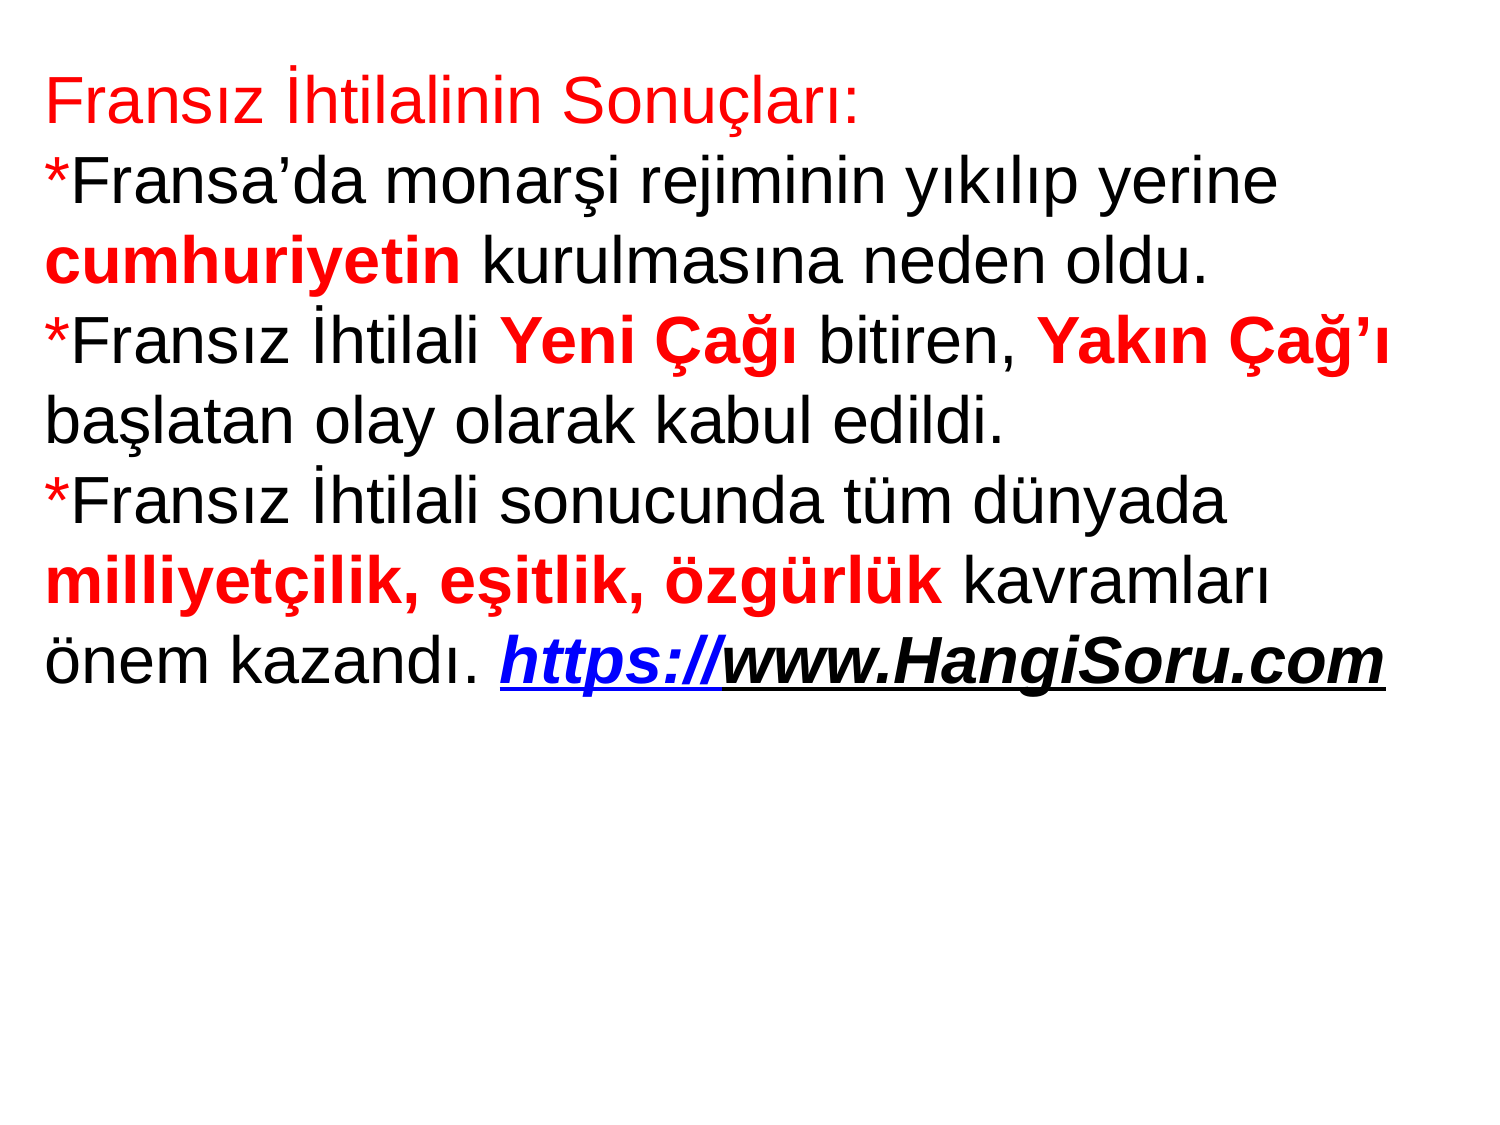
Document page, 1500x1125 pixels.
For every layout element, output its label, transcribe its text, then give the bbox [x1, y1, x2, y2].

text_box Fransız İhtilalinin Sonuçları: *Fransa’da monarşi rejiminin yıkılıp yerine cumhuriyetin kurulmasına neden oldu. *Fransız İhtilali Yeni Çağı bitiren, Yakın Çağ’ı başlatan olay olarak kabul edildi. *Fransız İhtilali sonucunda tüm dünyada milliyetçilik, eşitlik, özgürlük kavramları önem kazandı. https://www.HangiSoru.com [29, 49, 1459, 705]
